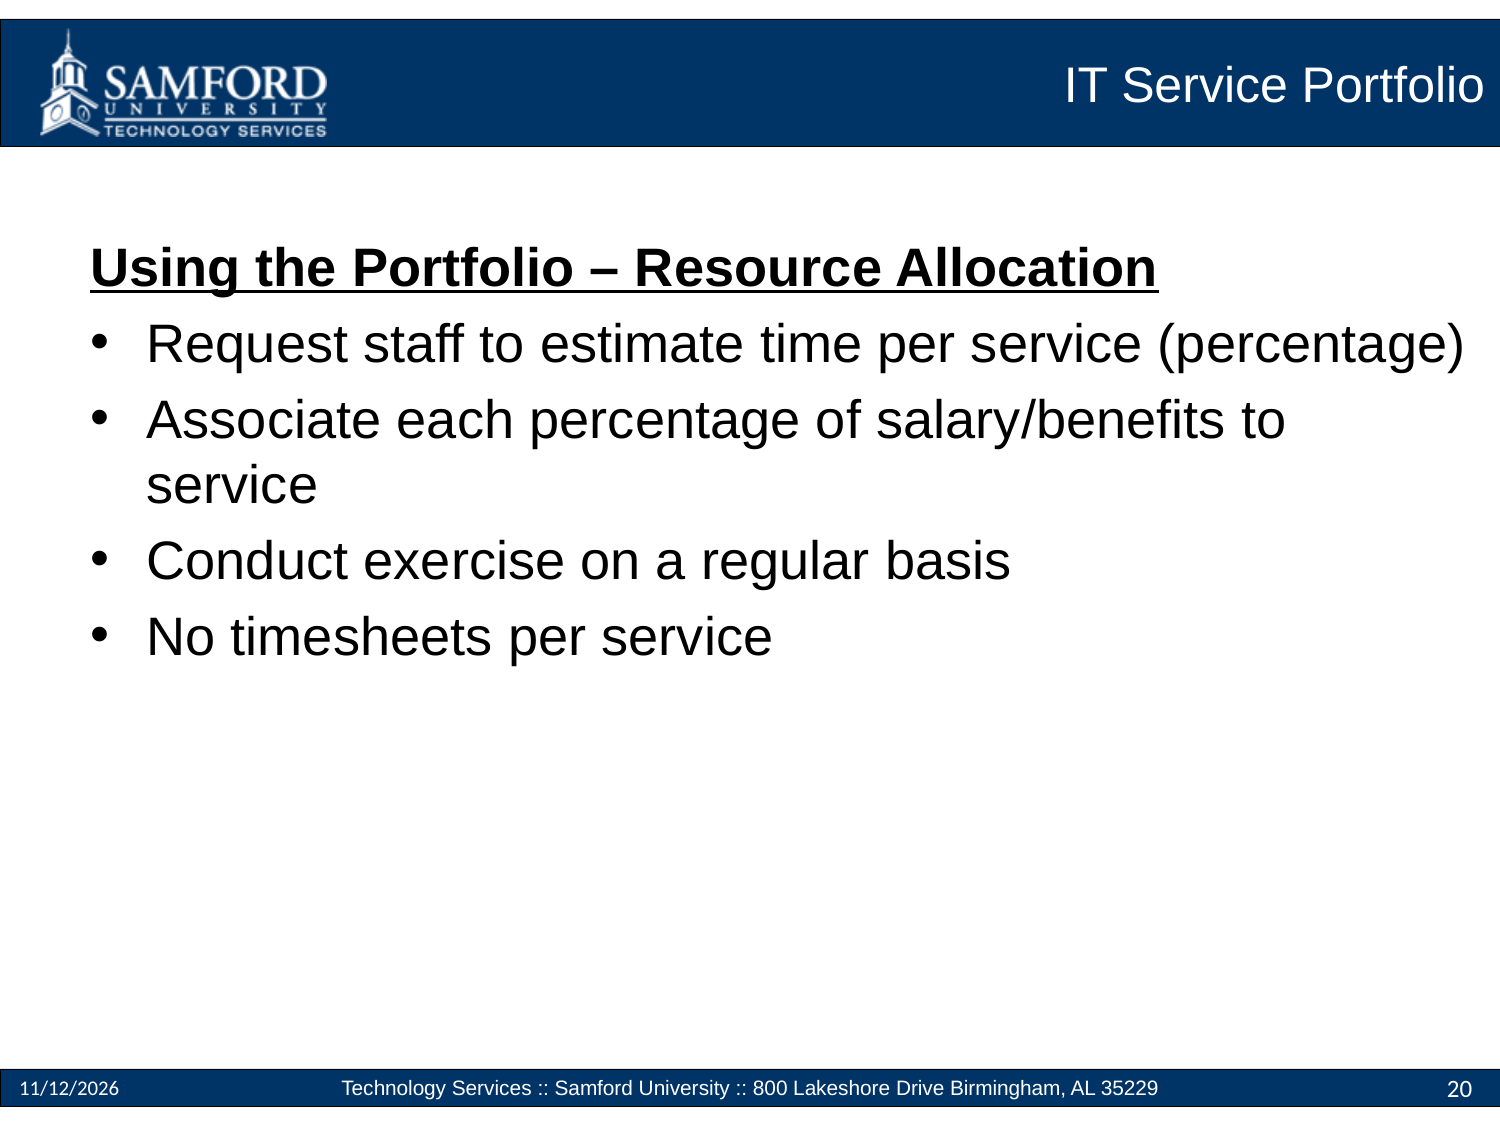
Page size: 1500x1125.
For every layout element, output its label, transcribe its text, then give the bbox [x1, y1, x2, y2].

list Using the Portfolio – Resource Allocation Request staff to estimate time per service (percentage) Associate each percentage of salary/benefits to service Conduct exercise on a regular basis No timesheets per service [75, 224, 1488, 1069]
slide_number 20 [1425, 1068, 1488, 1107]
text_box Technology Services :: Samford University :: 800 Lakeshore Drive Birmingham, AL 35229 [0, 1067, 1500, 1108]
text_box IT Service Portfolio [0, 17, 1500, 148]
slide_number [4, 1068, 184, 1107]
picture [39, 27, 327, 137]
